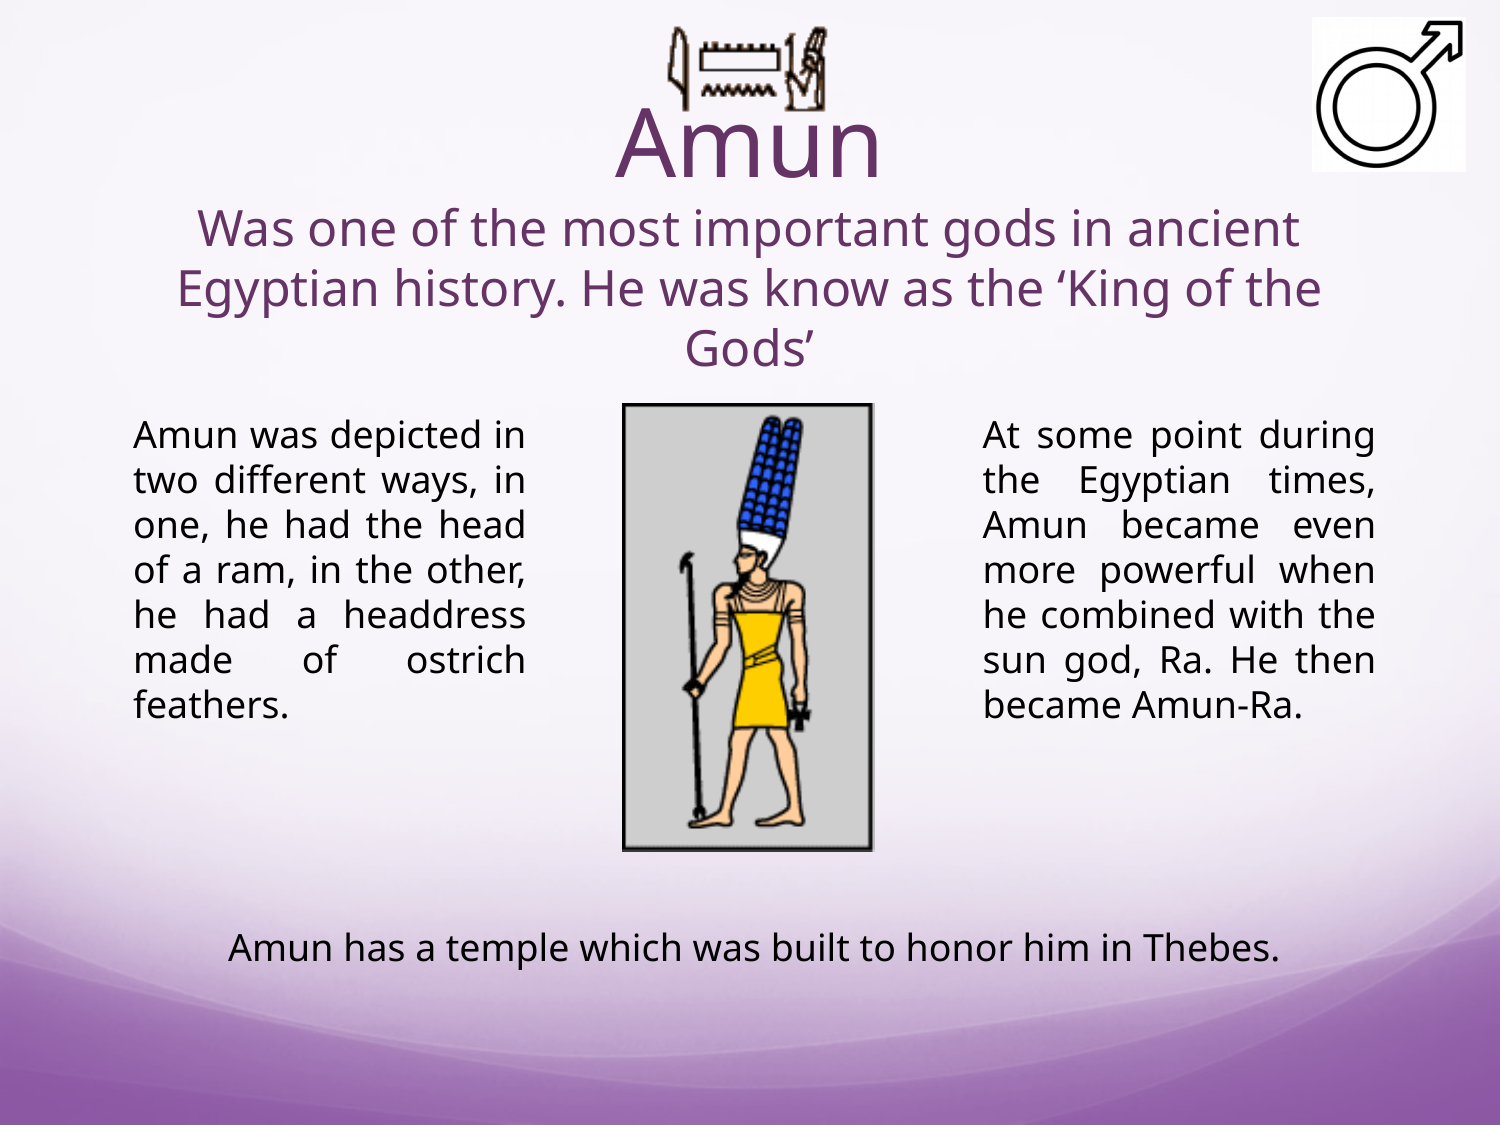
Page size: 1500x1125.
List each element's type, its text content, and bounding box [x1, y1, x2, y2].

text_box Amun was depicted in two different ways, in one, he had the head of a ram, in the other, he had a headdress made of ostrich feathers. [118, 403, 542, 733]
text_box At some point during the Egyptian times, Amun became even more powerful when he combined with the sun god, Ra. He then became Amun-Ra. [967, 403, 1392, 733]
title Amun Was one of the most important gods in ancient Egyptian history. He was know as the ‘King of the Gods’ [90, 17, 1410, 384]
picture [1311, 17, 1467, 172]
picture [622, 402, 876, 852]
text_box Amun has a temple which was built to honor him in Thebes. [118, 916, 1392, 977]
picture [655, 17, 843, 119]
